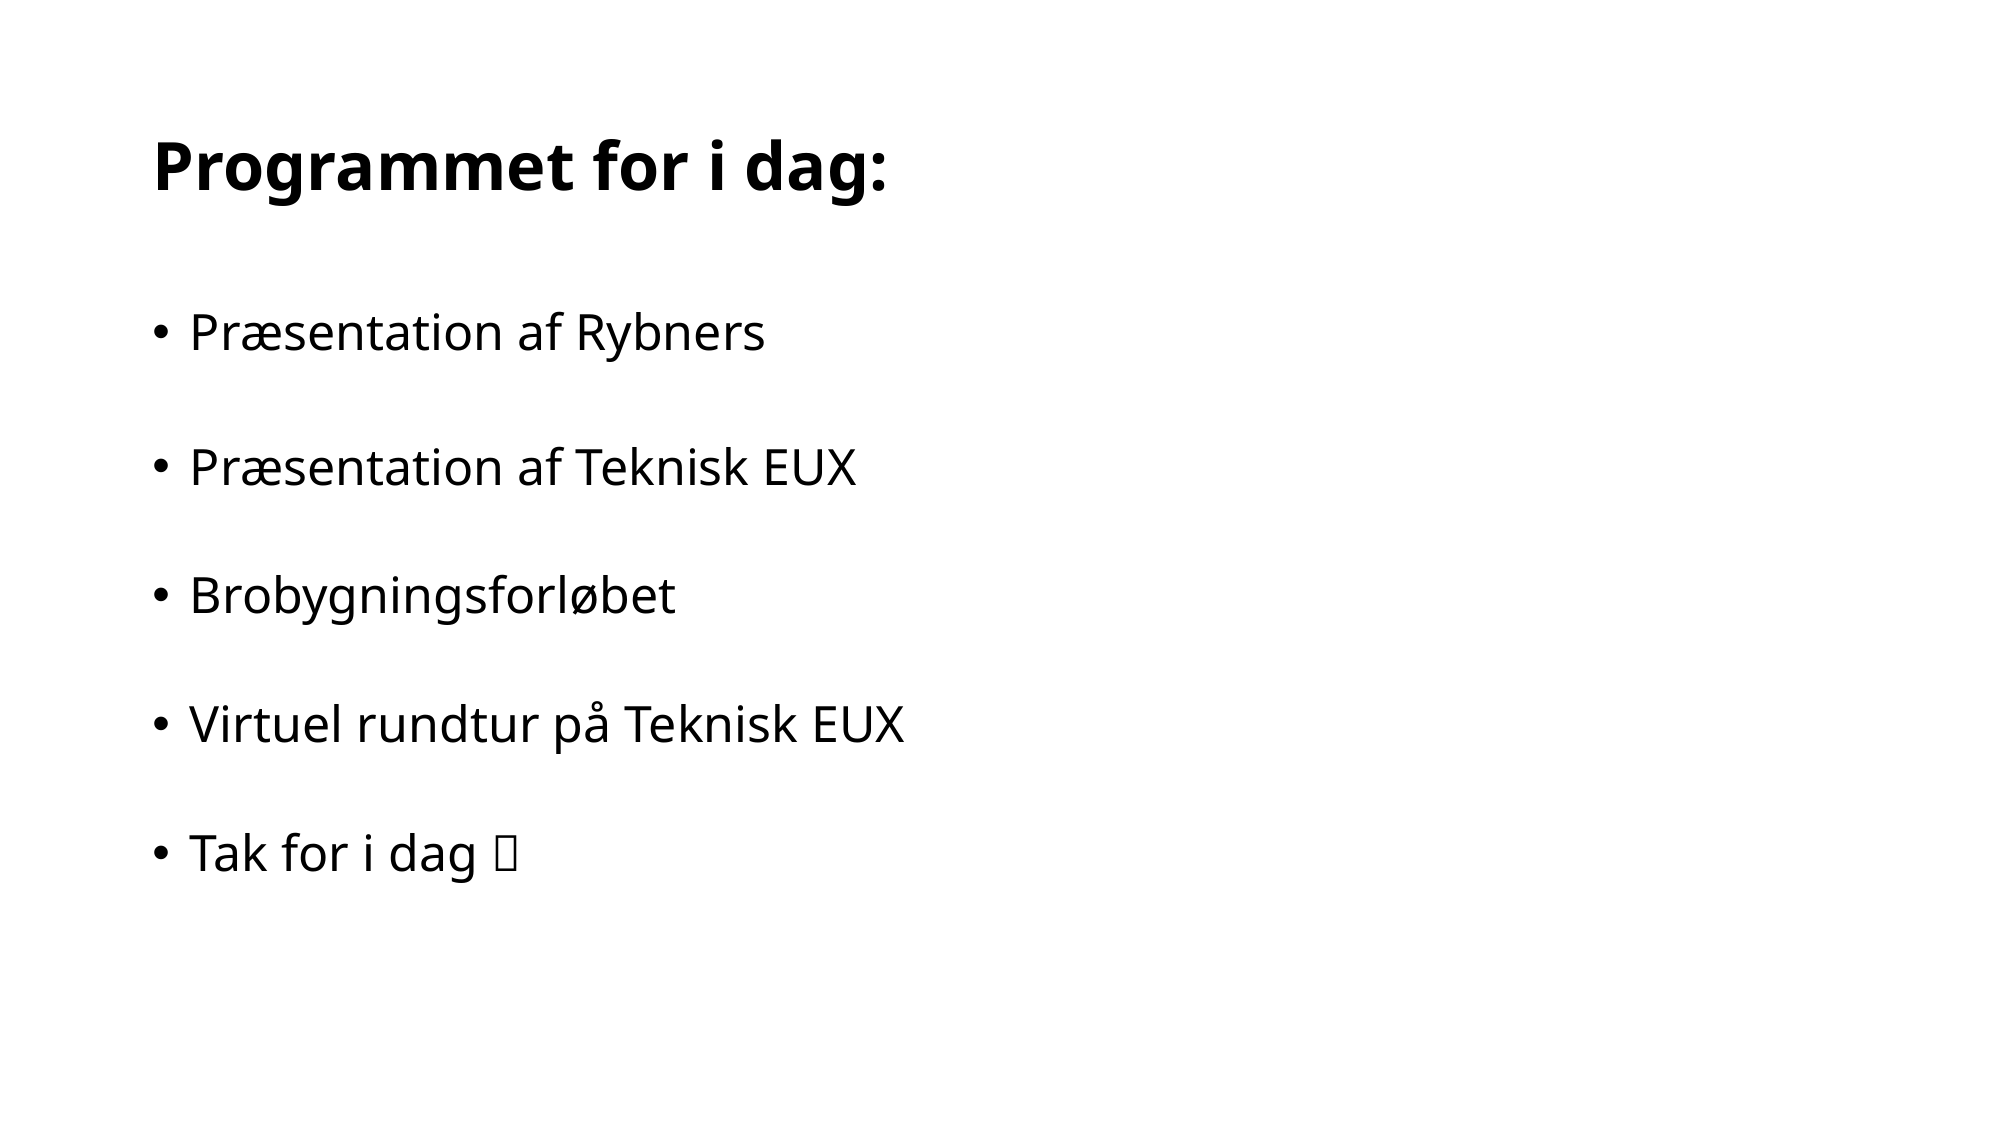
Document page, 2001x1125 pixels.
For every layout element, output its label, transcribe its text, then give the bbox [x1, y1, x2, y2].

title Programmet for i dag: [137, 59, 1863, 278]
list Præsentation af Rybners Præsentation af Teknisk EUX Brobygningsforløbet Virtuel rundtur på Teknisk EUX Tak for i dag  [137, 299, 1863, 1014]
